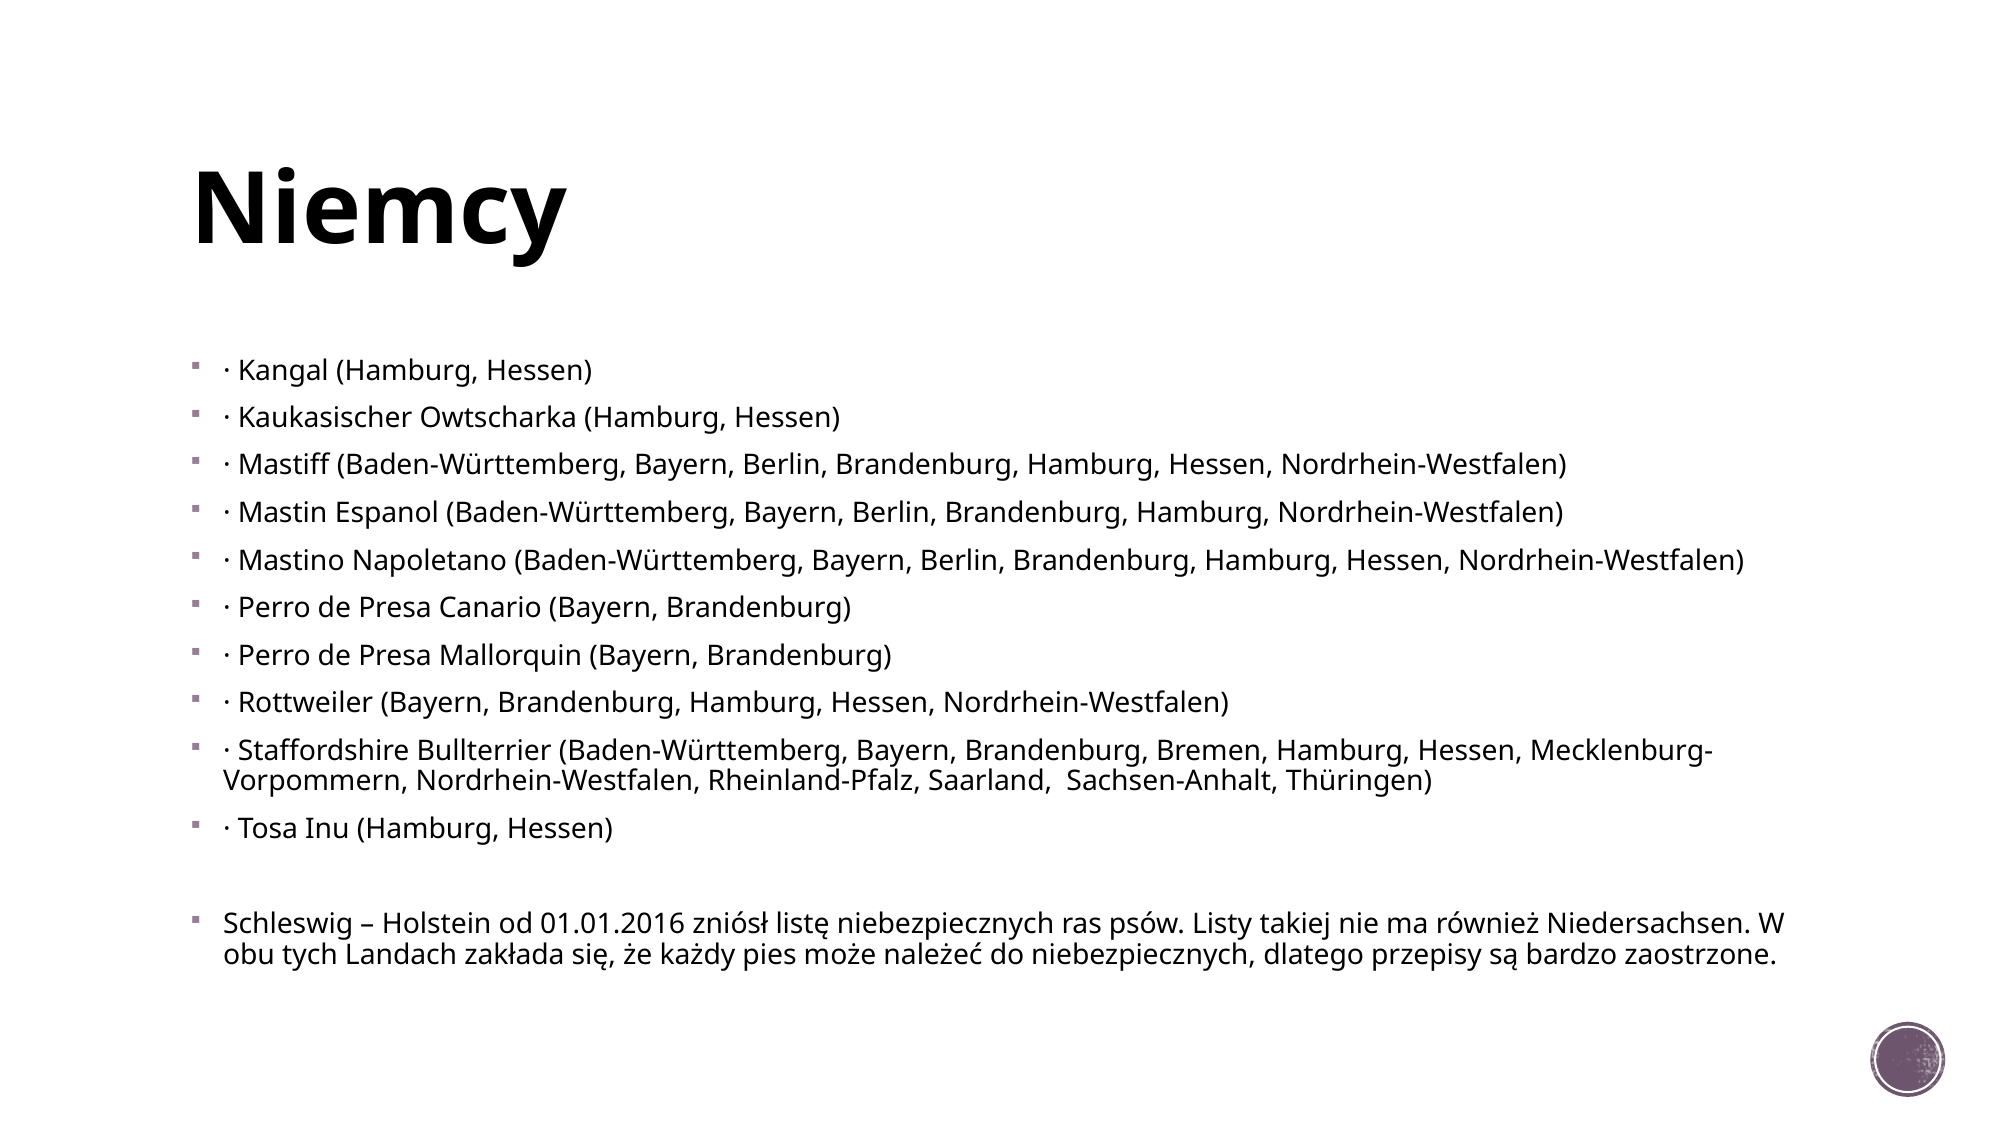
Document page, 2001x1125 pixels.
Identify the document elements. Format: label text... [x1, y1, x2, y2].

list · Kangal (Hamburg, Hessen) · Kaukasischer Owtscharka (Hamburg, Hessen) · Mastiff (Baden-Württemberg, Bayern, Berlin, Brandenburg, Hamburg, Hessen, Nordrhein-Westfalen) · Mastin Espanol (Baden-Württemberg, Bayern, Berlin, Brandenburg, Hamburg, Nordrhein-Westfalen) · Mastino Napoletano (Baden-Württemberg, Bayern, Berlin, Brandenburg, Hamburg, Hessen, Nordrhein-Westfalen) · Perro de Presa Canario (Bayern, Brandenburg) · Perro de Presa Mallorquin (Bayern, Brandenburg) · Rottweiler (Bayern, Brandenburg, Hamburg, Hessen, Nordrhein-Westfalen) · Staffordshire Bullterrier (Baden-Württemberg, Bayern, Brandenburg, Bremen, Hamburg, Hessen, Mecklenburg-Vorpommern, Nordrhein-Westfalen, Rheinland-Pfalz, Saarland, Sachsen-Anhalt, Thüringen) · Tosa Inu (Hamburg, Hessen) Schleswig – Holstein od 01.01.2016 zniósł listę niebezpiecznych ras psów. Listy takiej nie ma również Niedersachsen. W obu tych Landach zakłada się, że każdy pies może należeć do niebezpiecznych, dlatego przepisy są bardzo zaostrzone. [175, 348, 1826, 1013]
title Niemcy [175, 79, 1826, 344]
